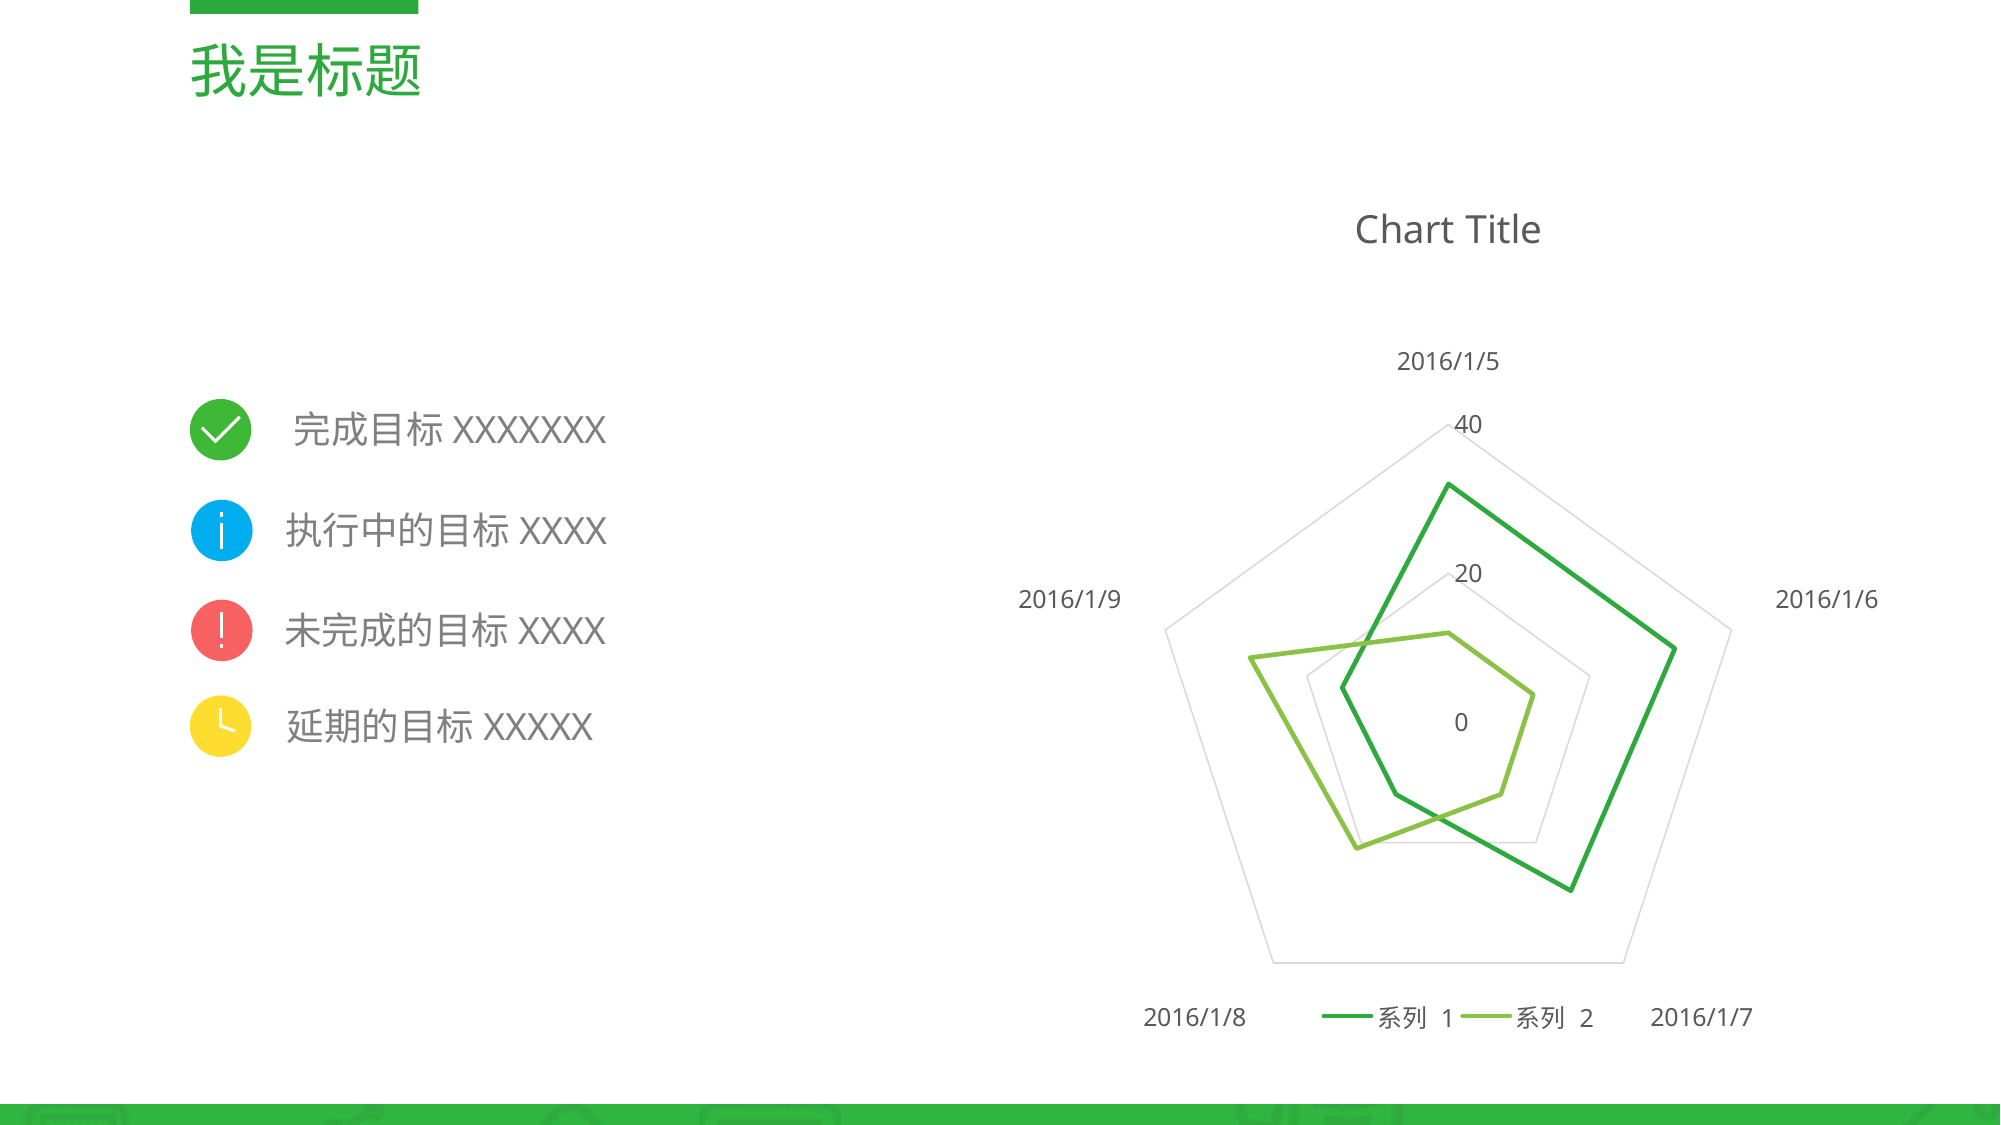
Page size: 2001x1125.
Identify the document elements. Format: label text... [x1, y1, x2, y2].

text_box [191, 599, 253, 662]
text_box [191, 499, 253, 562]
text_box 完成目标XXXXXXX [279, 398, 622, 459]
text_box 延期的目标XXXXX [272, 695, 609, 756]
chart [781, 163, 2000, 1053]
picture [0, 1104, 2000, 1125]
text_box 执行中的目标XXXX [270, 499, 623, 560]
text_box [189, 695, 252, 757]
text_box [189, 398, 252, 461]
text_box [173, 0, 440, 113]
text_box 未完成的目标XXXX [269, 599, 622, 660]
